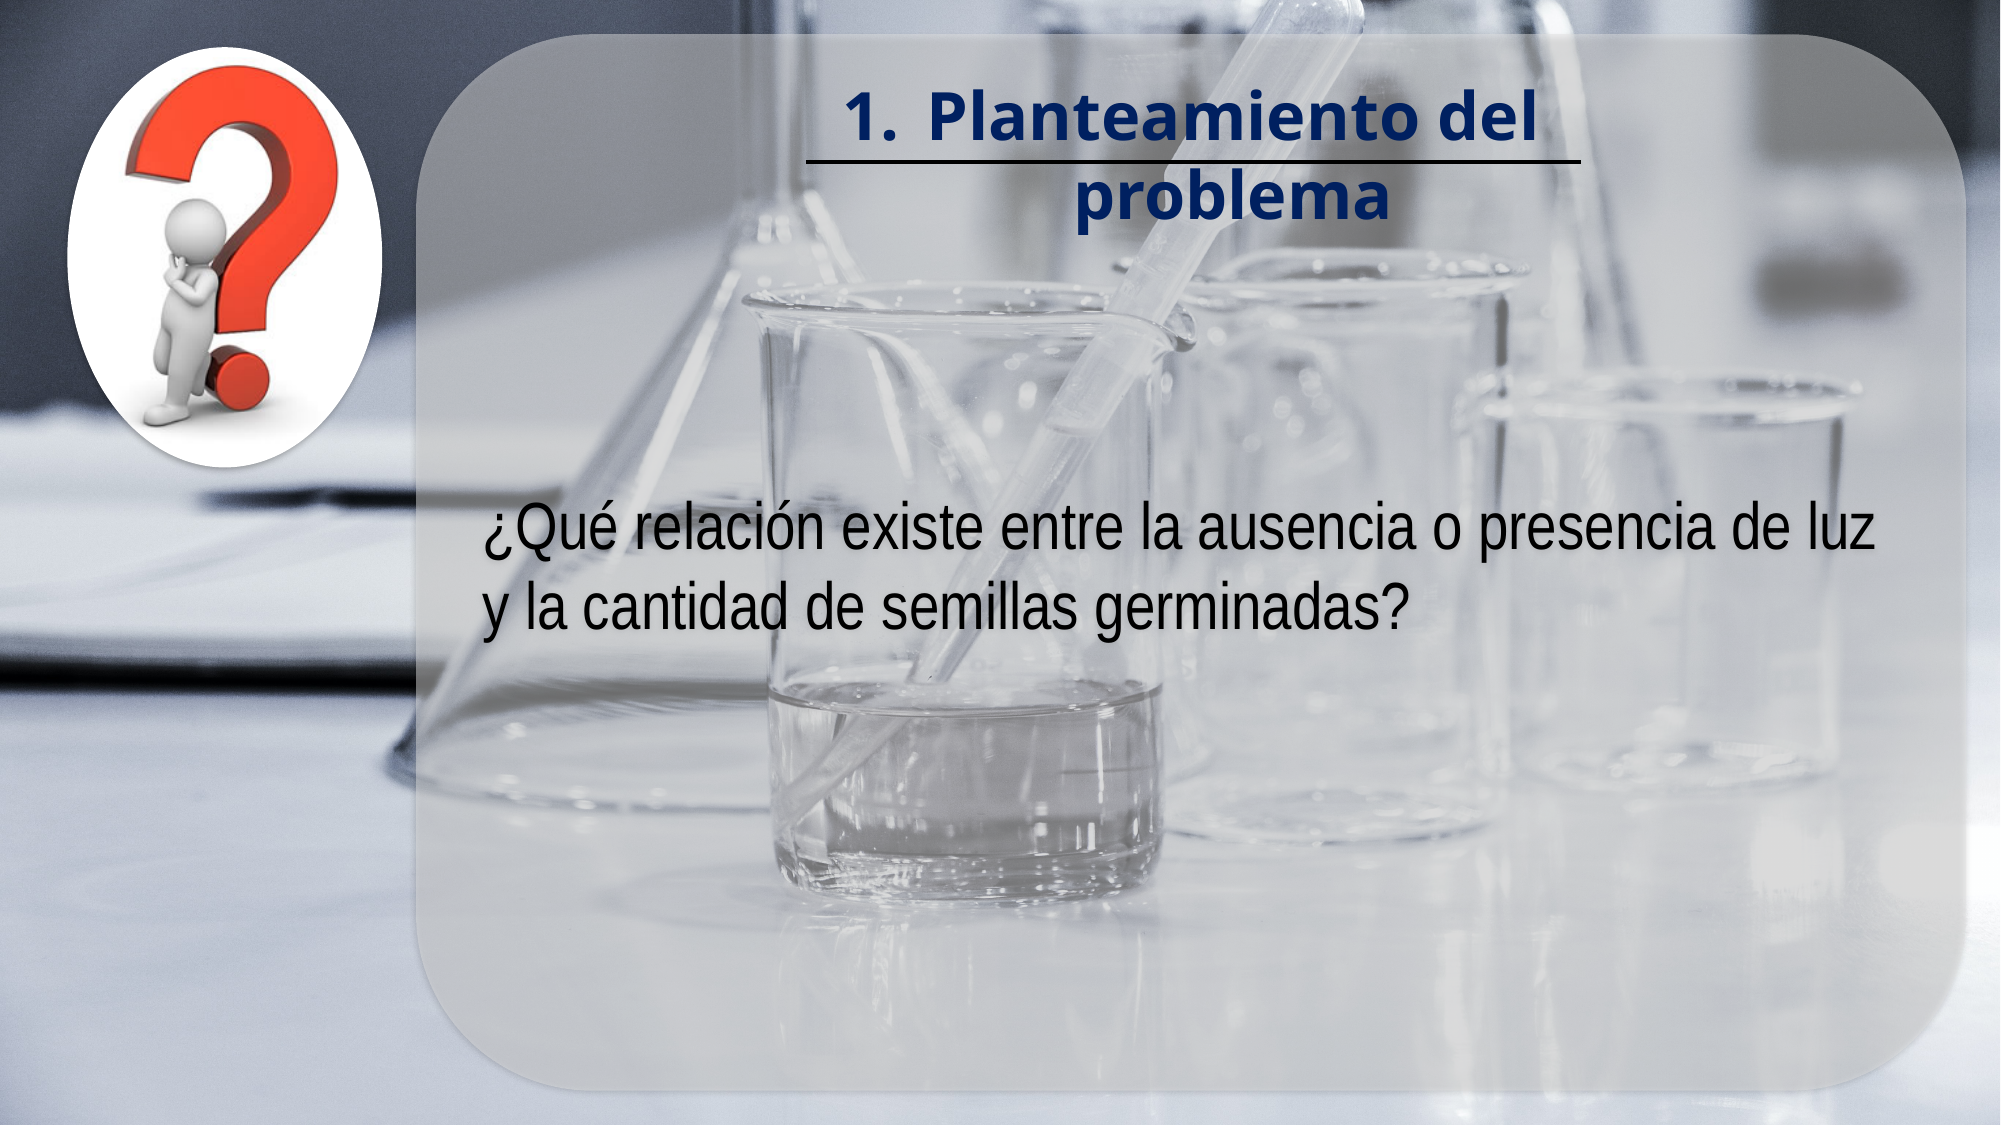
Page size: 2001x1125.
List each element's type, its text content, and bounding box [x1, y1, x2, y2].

text_box Planteamiento del problema [714, 66, 1669, 241]
text_box ¿Qué relación existe entre la ausencia o presencia de luz y la cantidad de semillas germinadas? [414, 32, 1968, 1092]
picture [0, 0, 2001, 1125]
